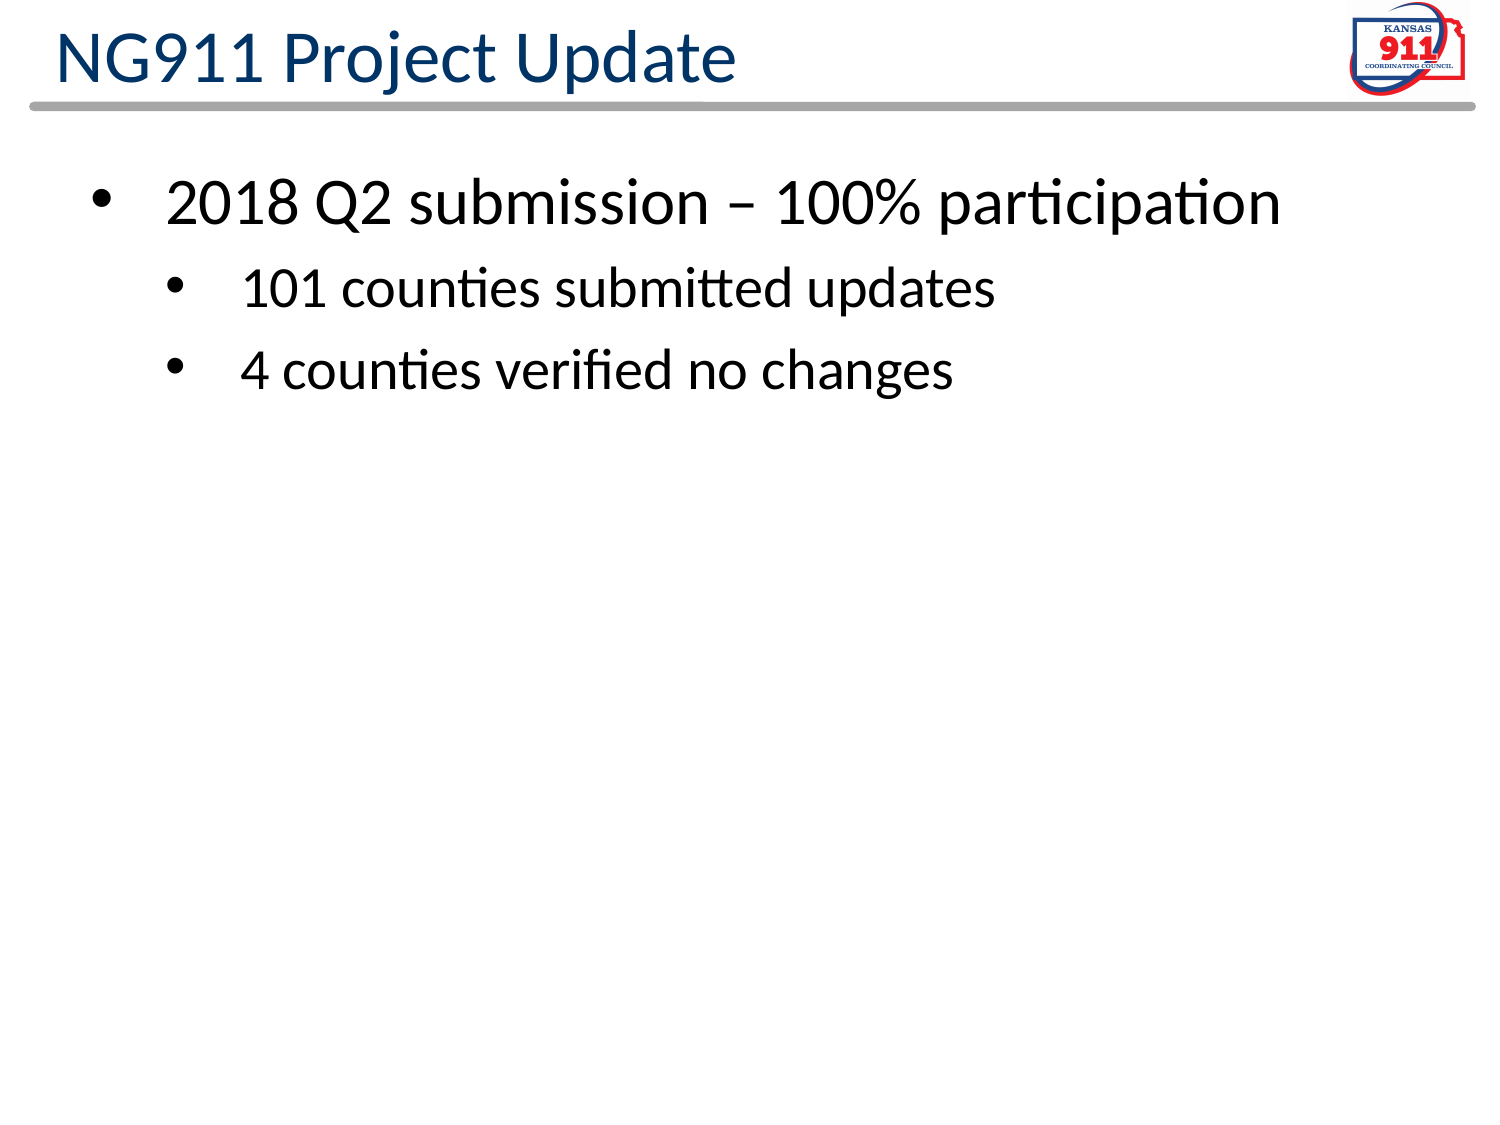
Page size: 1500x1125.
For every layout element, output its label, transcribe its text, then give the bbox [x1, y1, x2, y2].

subtitle 2018 Q2 submission – 100% participation 101 counties submitted updates 4 counties verified no changes [75, 149, 1388, 975]
text_box NG911 Project Update [40, 0, 754, 105]
picture [1347, 0, 1470, 101]
